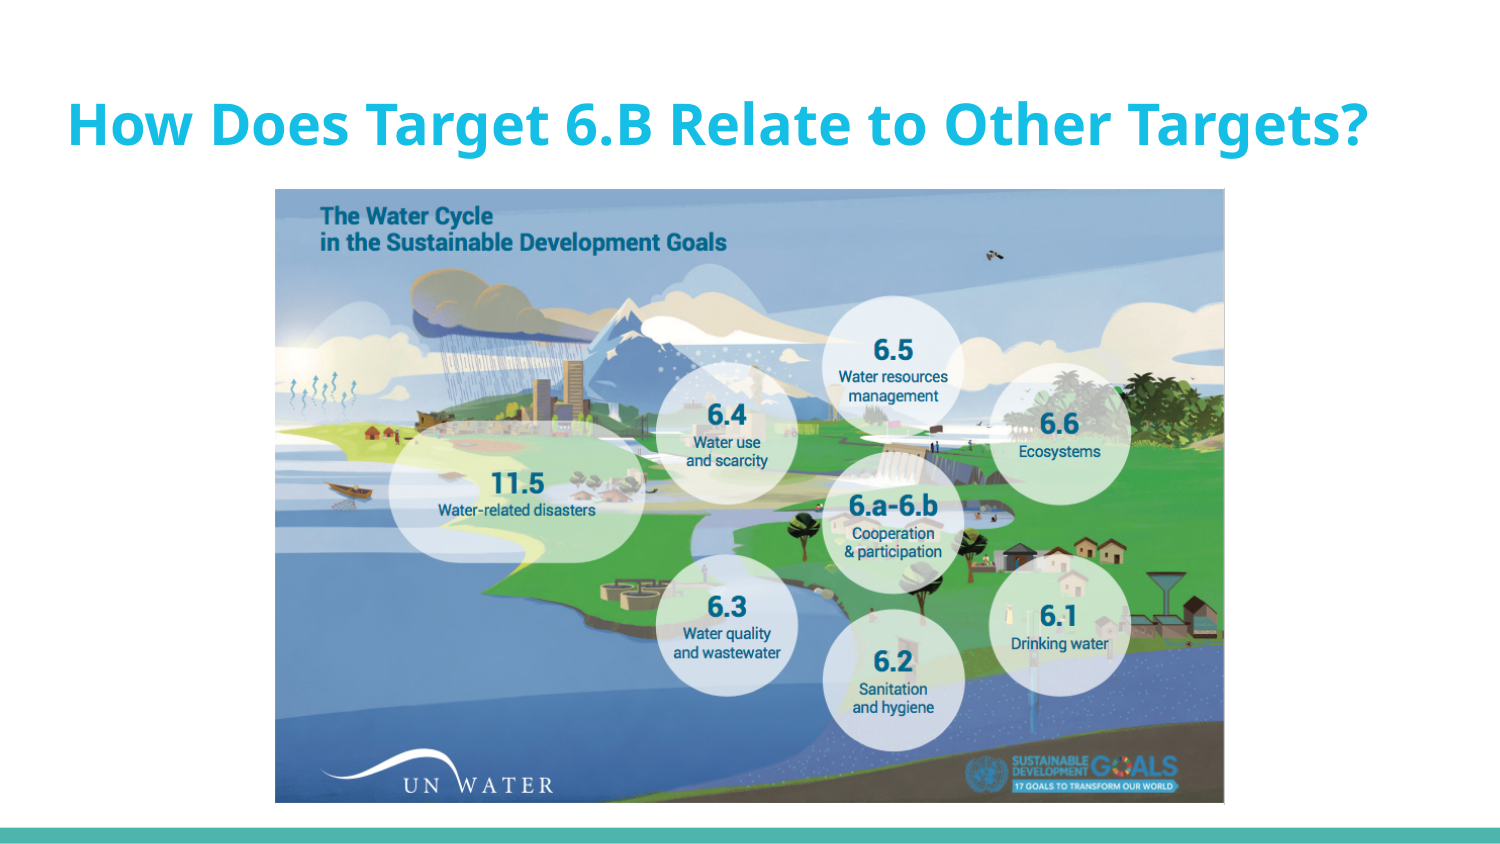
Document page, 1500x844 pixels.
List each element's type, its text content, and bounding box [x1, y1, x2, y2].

picture [274, 187, 1226, 805]
title How Does Target 6.B Relate to Other Targets? [51, 72, 1449, 189]
